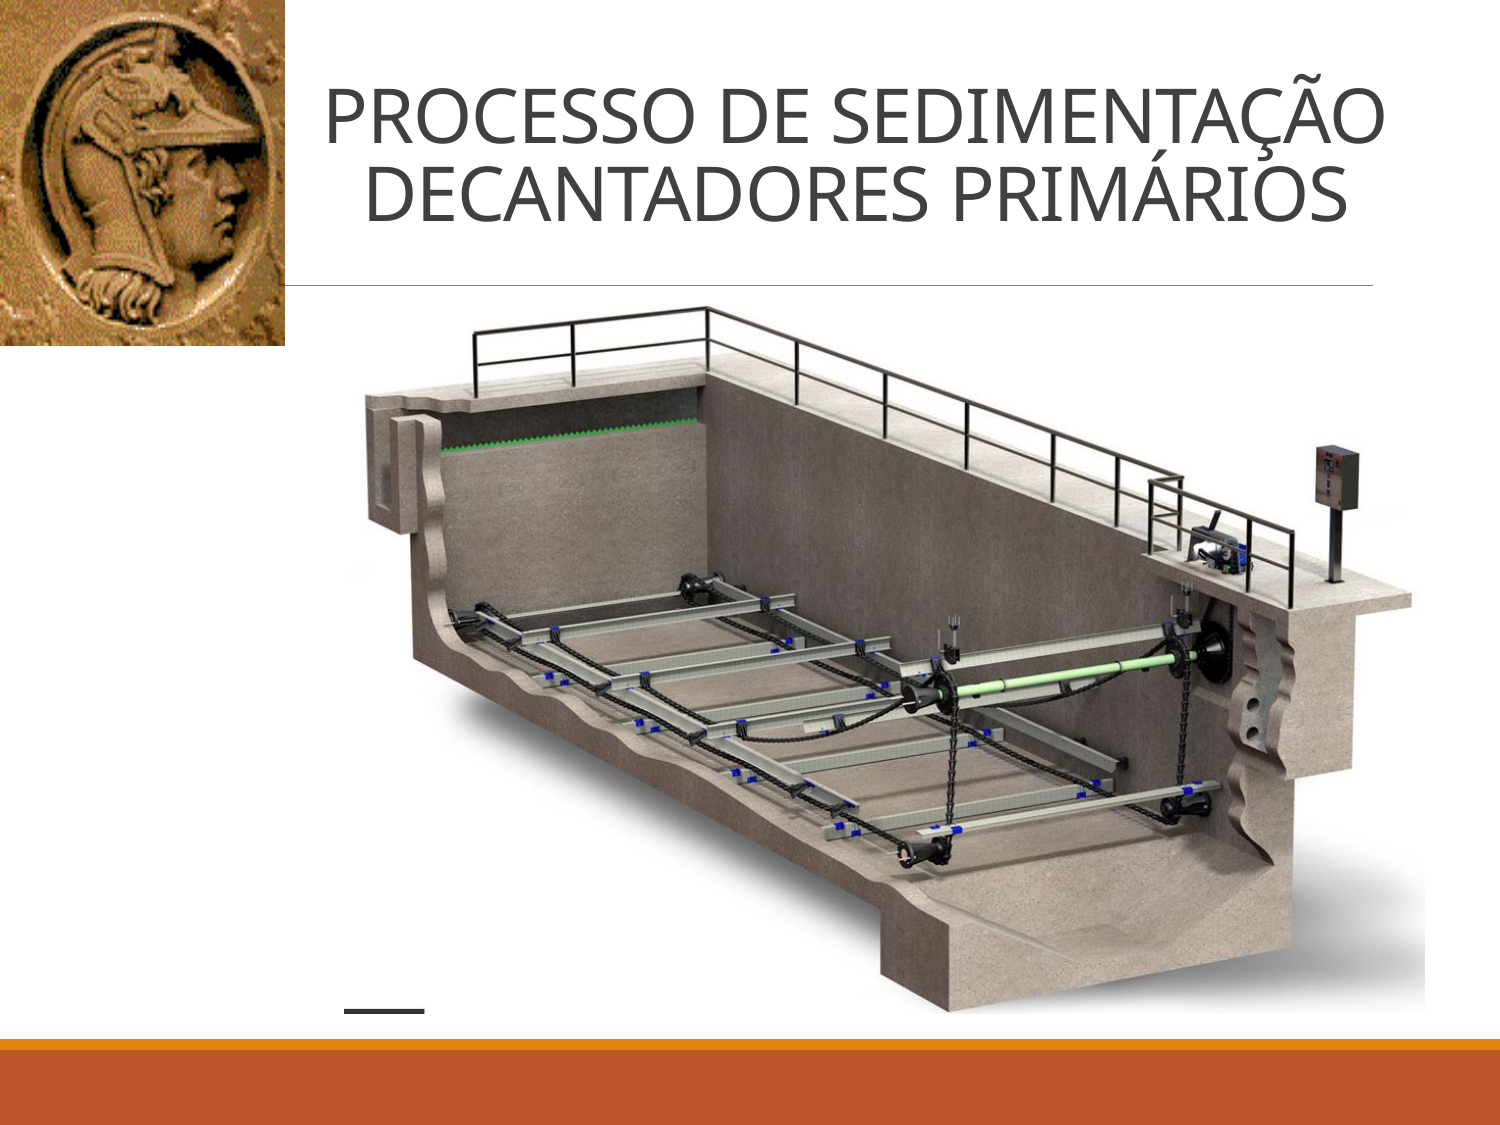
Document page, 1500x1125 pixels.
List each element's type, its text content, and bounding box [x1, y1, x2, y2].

picture [0, 0, 288, 351]
picture [343, 304, 1426, 1014]
title PROCESSO DE SEDIMENTAÇÃO DECANTADORES PRIMÁRIOS [297, 56, 1425, 245]
